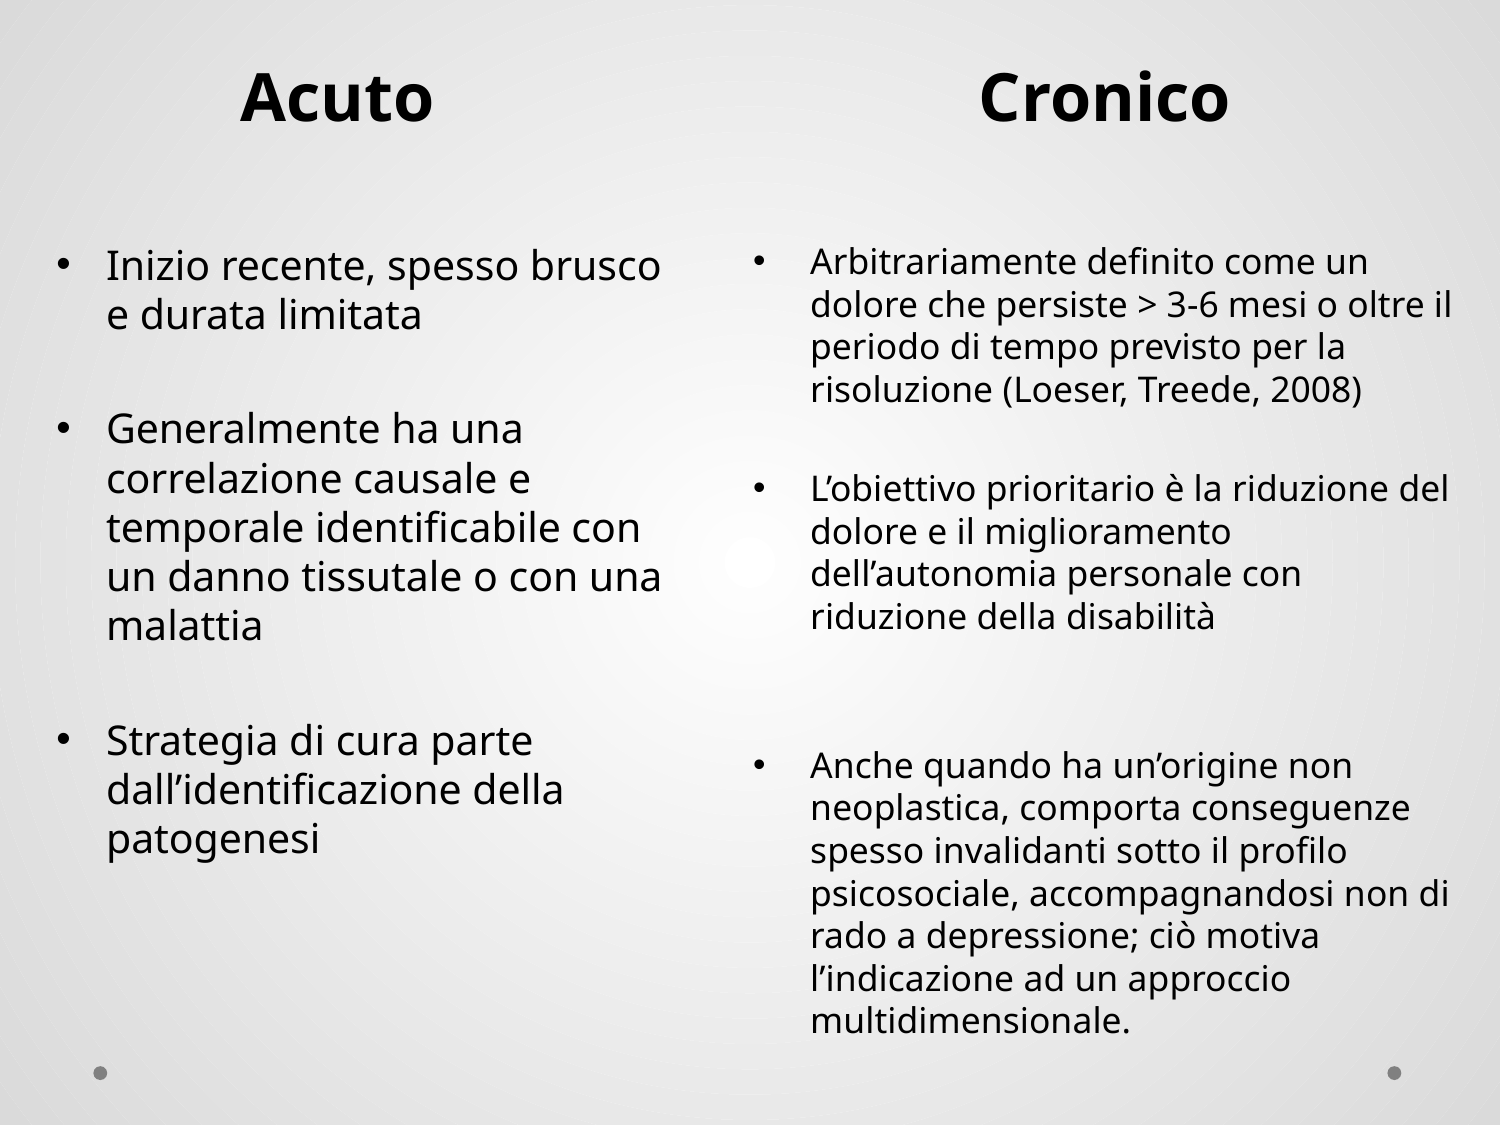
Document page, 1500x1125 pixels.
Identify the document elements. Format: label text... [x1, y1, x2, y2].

list Arbitrariamente definito come un dolore che persiste > 3-6 mesi o oltre il periodo di tempo previsto per la risoluzione (Loeser, Treede, 2008) L’obiettivo prioritario è la riduzione del dolore e il miglioramento dell’autonomia personale con riduzione della disabilità Anche quando ha un’origine non neoplastica, comporta conseguenze spesso invalidanti sotto il profilo psicosociale, accompagnandosi non di rado a depressione; ciò motiva l’indicazione ad un approccio multidimensionale. [738, 231, 1471, 1059]
list Cronico [773, 42, 1437, 143]
list Acuto [5, 42, 669, 143]
list Inizio recente, spesso brusco e durata limitata Generalmente ha una correlazione causale e temporale identificabile con un danno tissutale o con una malattia Strategia di cura parte dall’identificazione della patogenesi [41, 231, 680, 874]
